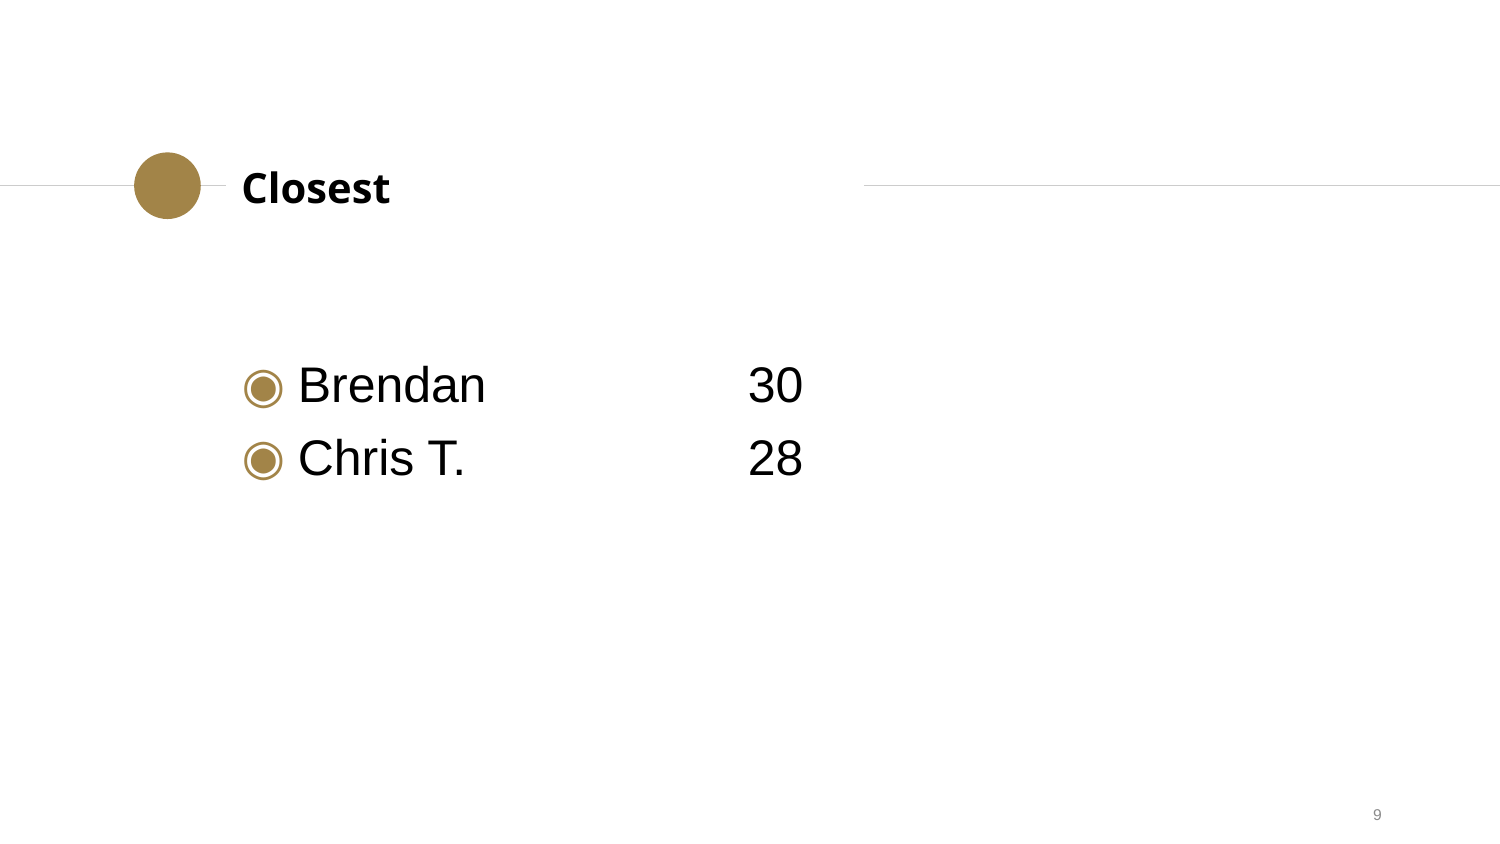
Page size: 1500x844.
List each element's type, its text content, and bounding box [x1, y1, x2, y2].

list Brendan 30 Chris T. 28 [226, 265, 1344, 776]
text_box Closest [226, 151, 863, 223]
slide_number 9 [1059, 782, 1397, 828]
